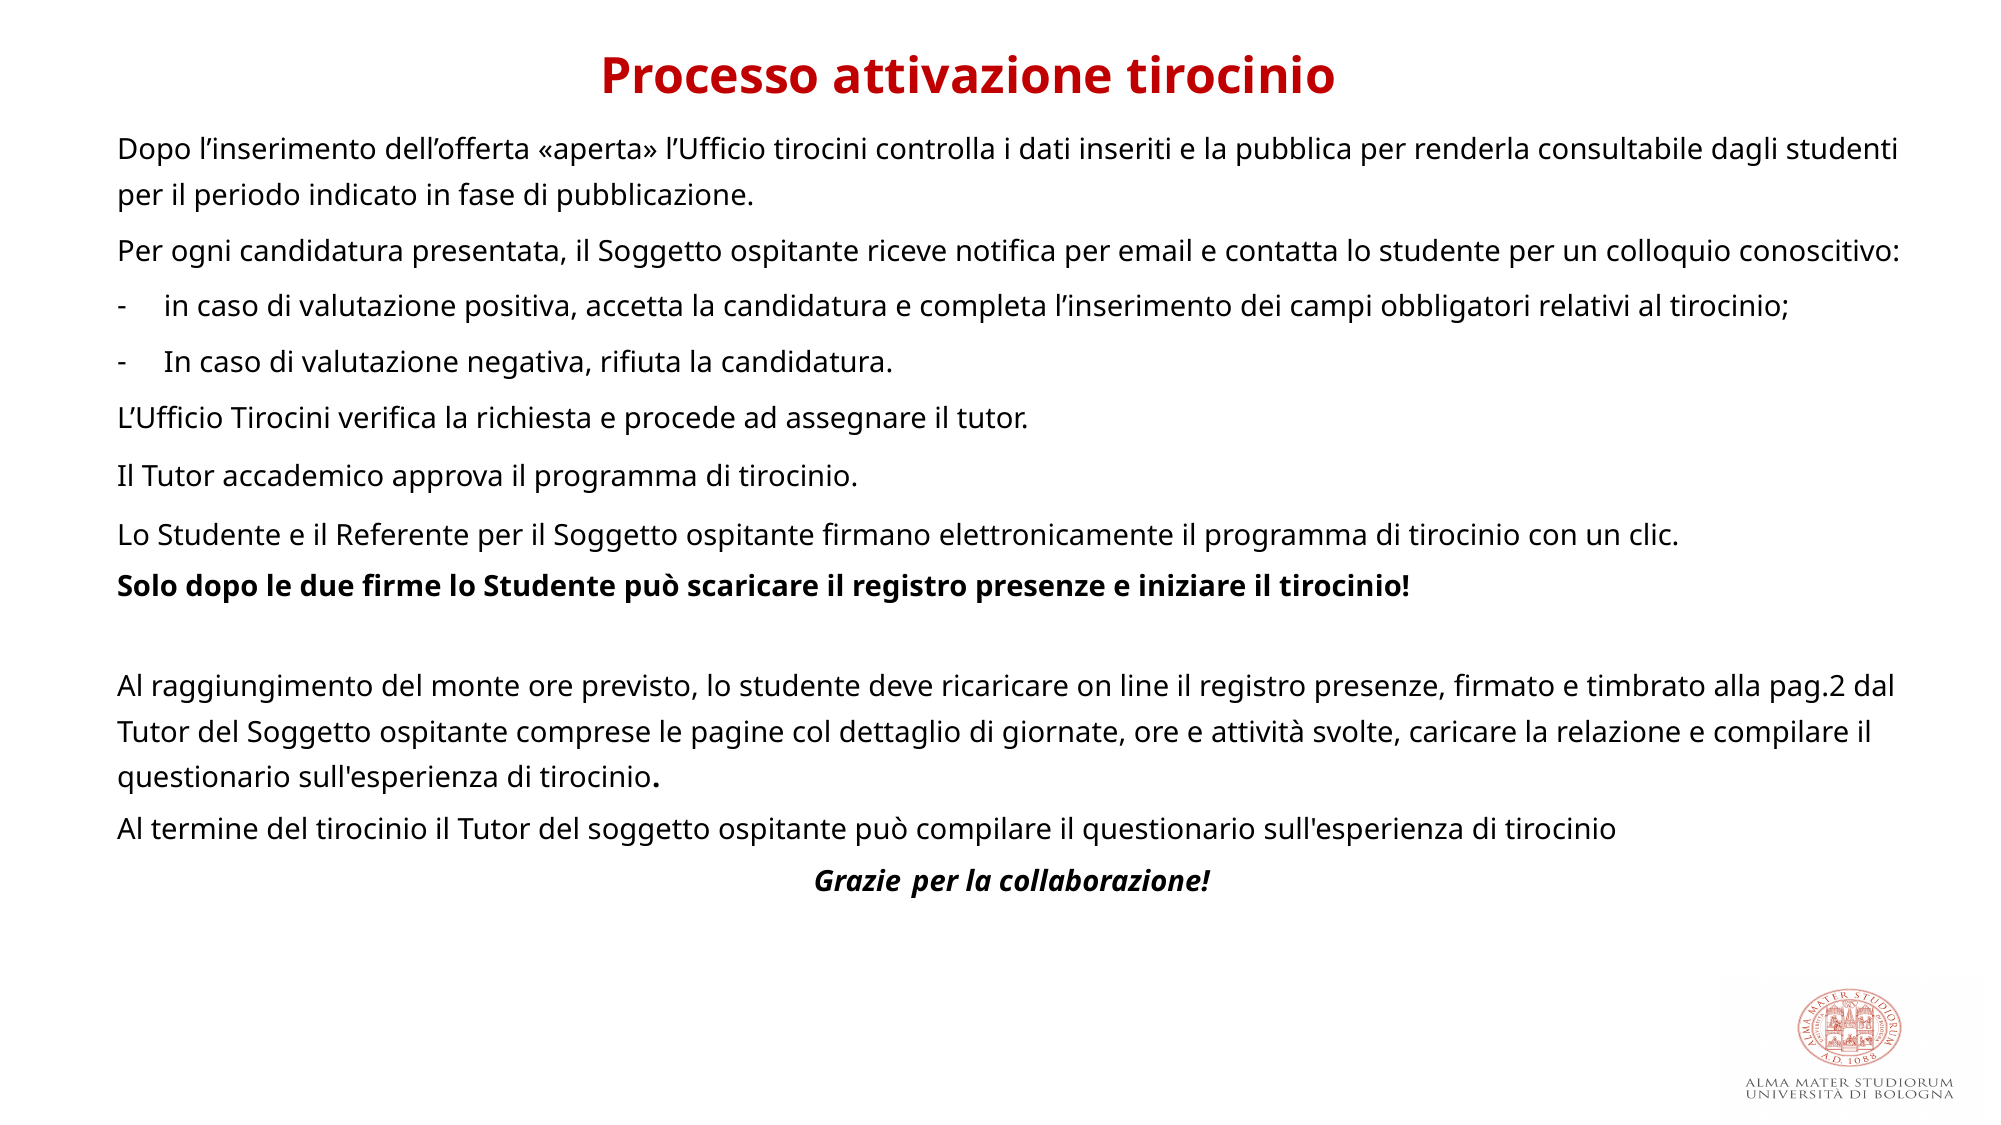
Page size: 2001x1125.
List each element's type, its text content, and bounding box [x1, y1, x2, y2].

text_box Dopo l’inserimento dell’offerta «aperta» l’Ufficio tirocini controlla i dati inseriti e la pubblica per renderla consultabile dagli studenti per il periodo indicato in fase di pubblicazione. Per ogni candidatura presentata, il Soggetto ospitante riceve notifica per email e contatta lo studente per un colloquio conoscitivo: in caso di valutazione positiva, accetta la candidatura e completa l’inserimento dei campi obbligatori relativi al tirocinio; In caso di valutazione negativa, rifiuta la candidatura. L’Ufficio Tirocini verifica la richiesta e procede ad assegnare il tutor. Il Tutor accademico approva il programma di tirocinio. Lo Studente e il Referente per il Soggetto ospitante firmano elettronicamente il programma di tirocinio con un clic. Solo dopo le due firme lo Studente può scaricare il registro presenze e iniziare il tirocinio! Al raggiungimento del monte ore previsto, lo studente deve ricaricare on line il registro presenze, firmato e timbrato alla pag.2 dal Tutor del Soggetto ospitante comprese le pagine col dettaglio di giornate, ore e attività svolte, caricare la relazione e compilare il questionario sull'esperienza di tirocinio. Al termine del tirocinio il Tutor del soggetto ospitante può compilare il questionario sull'esperienza di tirocinio Grazie per la collaborazione! [102, 112, 1922, 988]
text_box Processo attivazione tirocinio [468, 36, 1469, 111]
picture [1713, 973, 1986, 1118]
